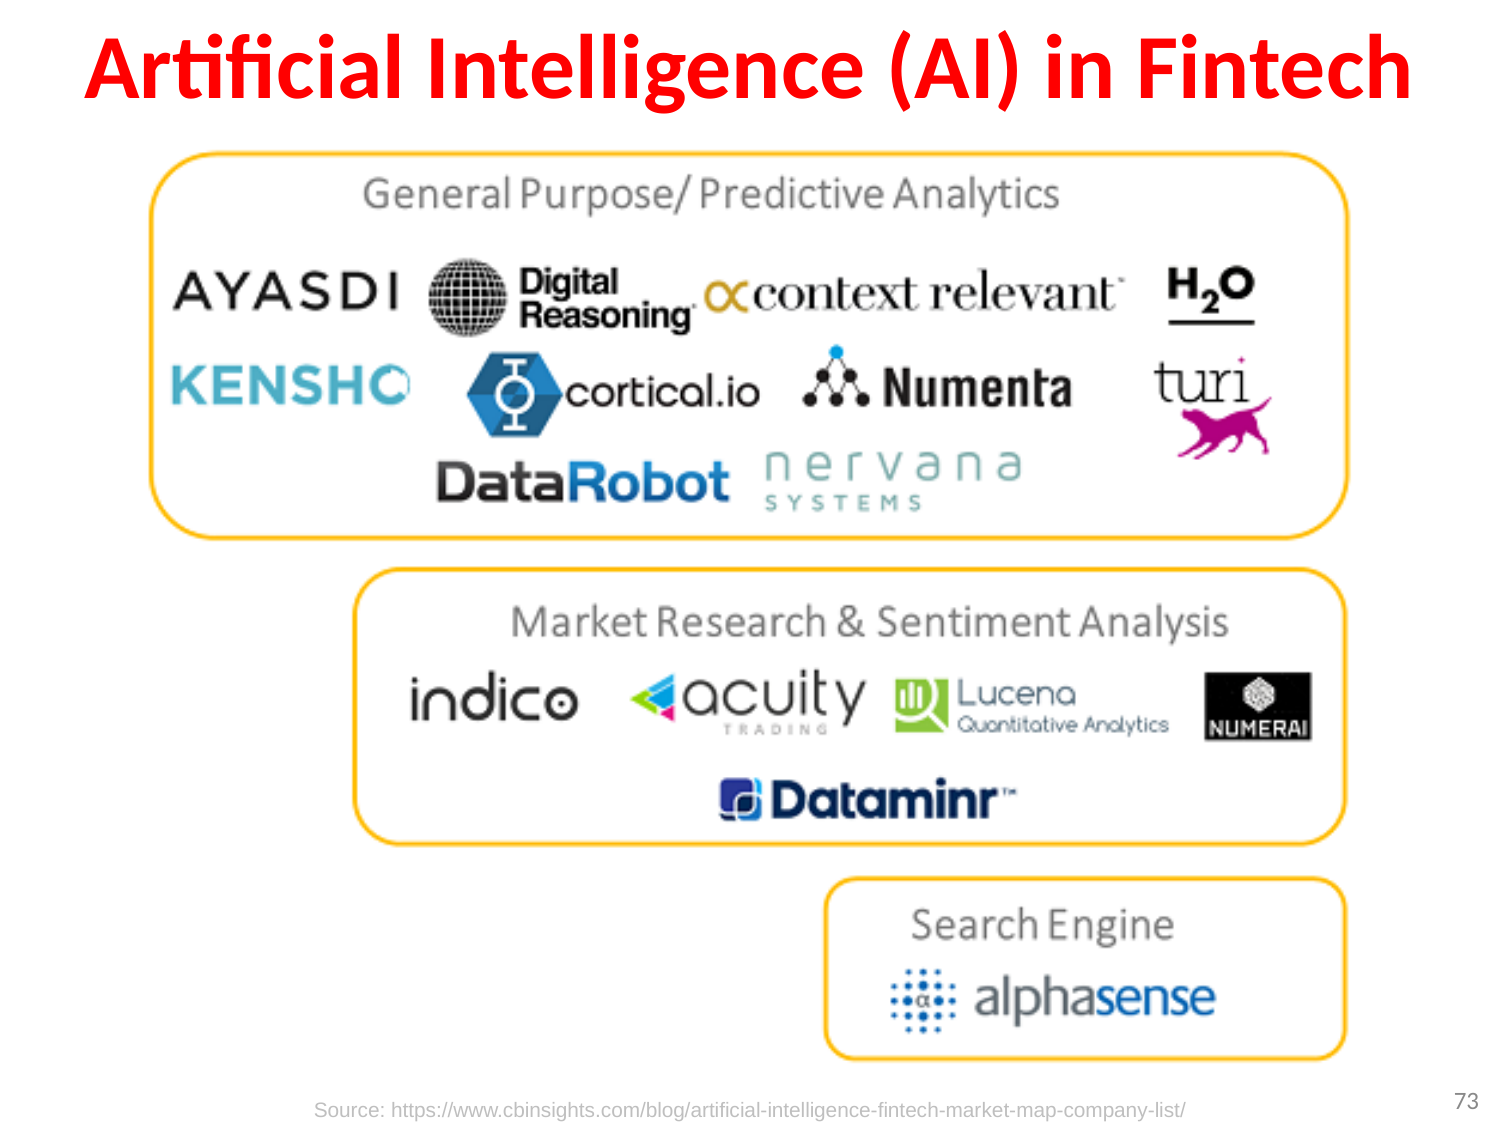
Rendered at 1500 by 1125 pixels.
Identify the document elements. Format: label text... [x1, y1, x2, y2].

picture [142, 133, 1365, 1090]
slide_number 73 [1324, 1069, 1495, 1125]
text_box Source: https://www.cbinsights.com/blog/artificial-intelligence-fintech-market-map-company-list/ [176, 1098, 1324, 1125]
text_box Artificial Intelligence (AI) in Fintech [43, 0, 1456, 125]
